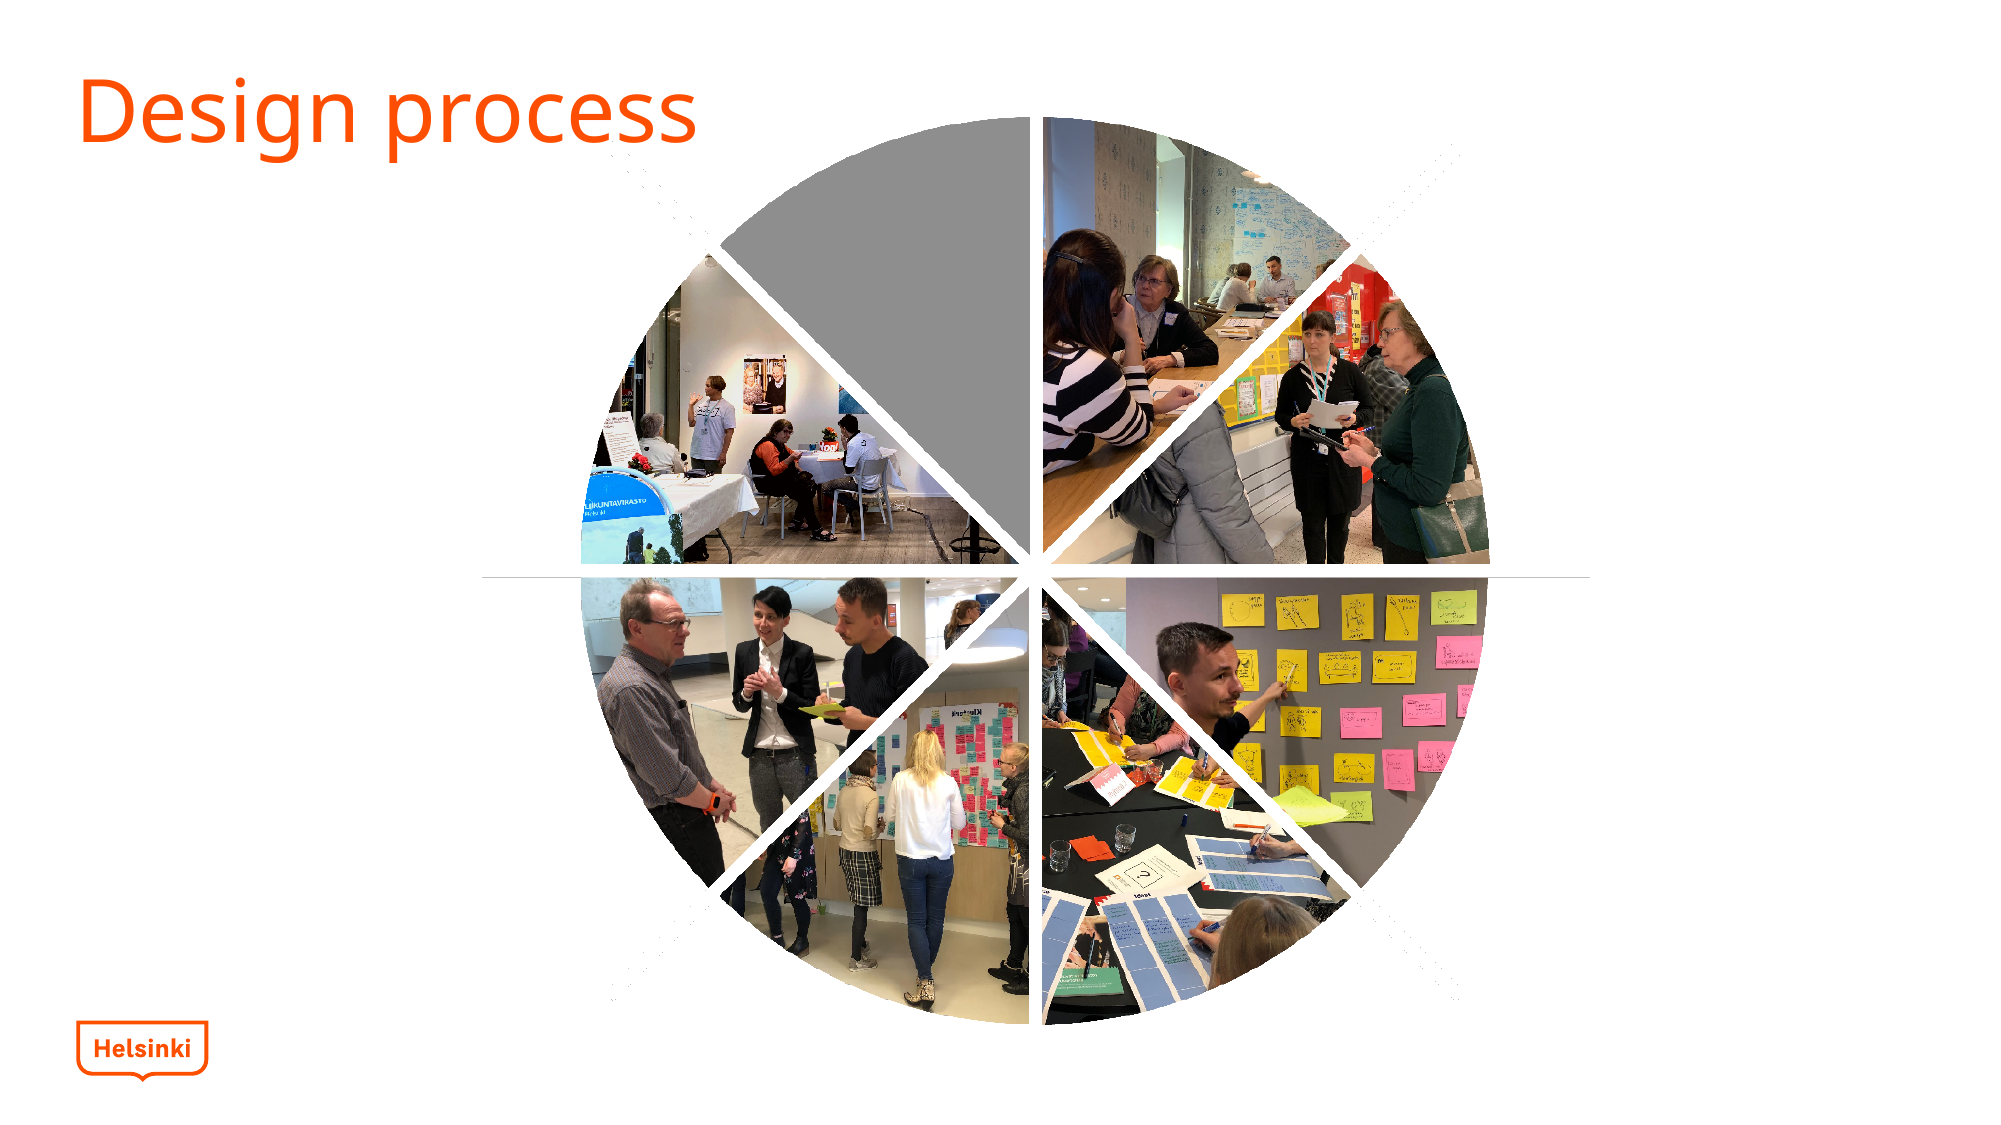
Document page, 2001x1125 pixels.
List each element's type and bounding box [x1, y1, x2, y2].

picture [0, 0, 1653, 1125]
